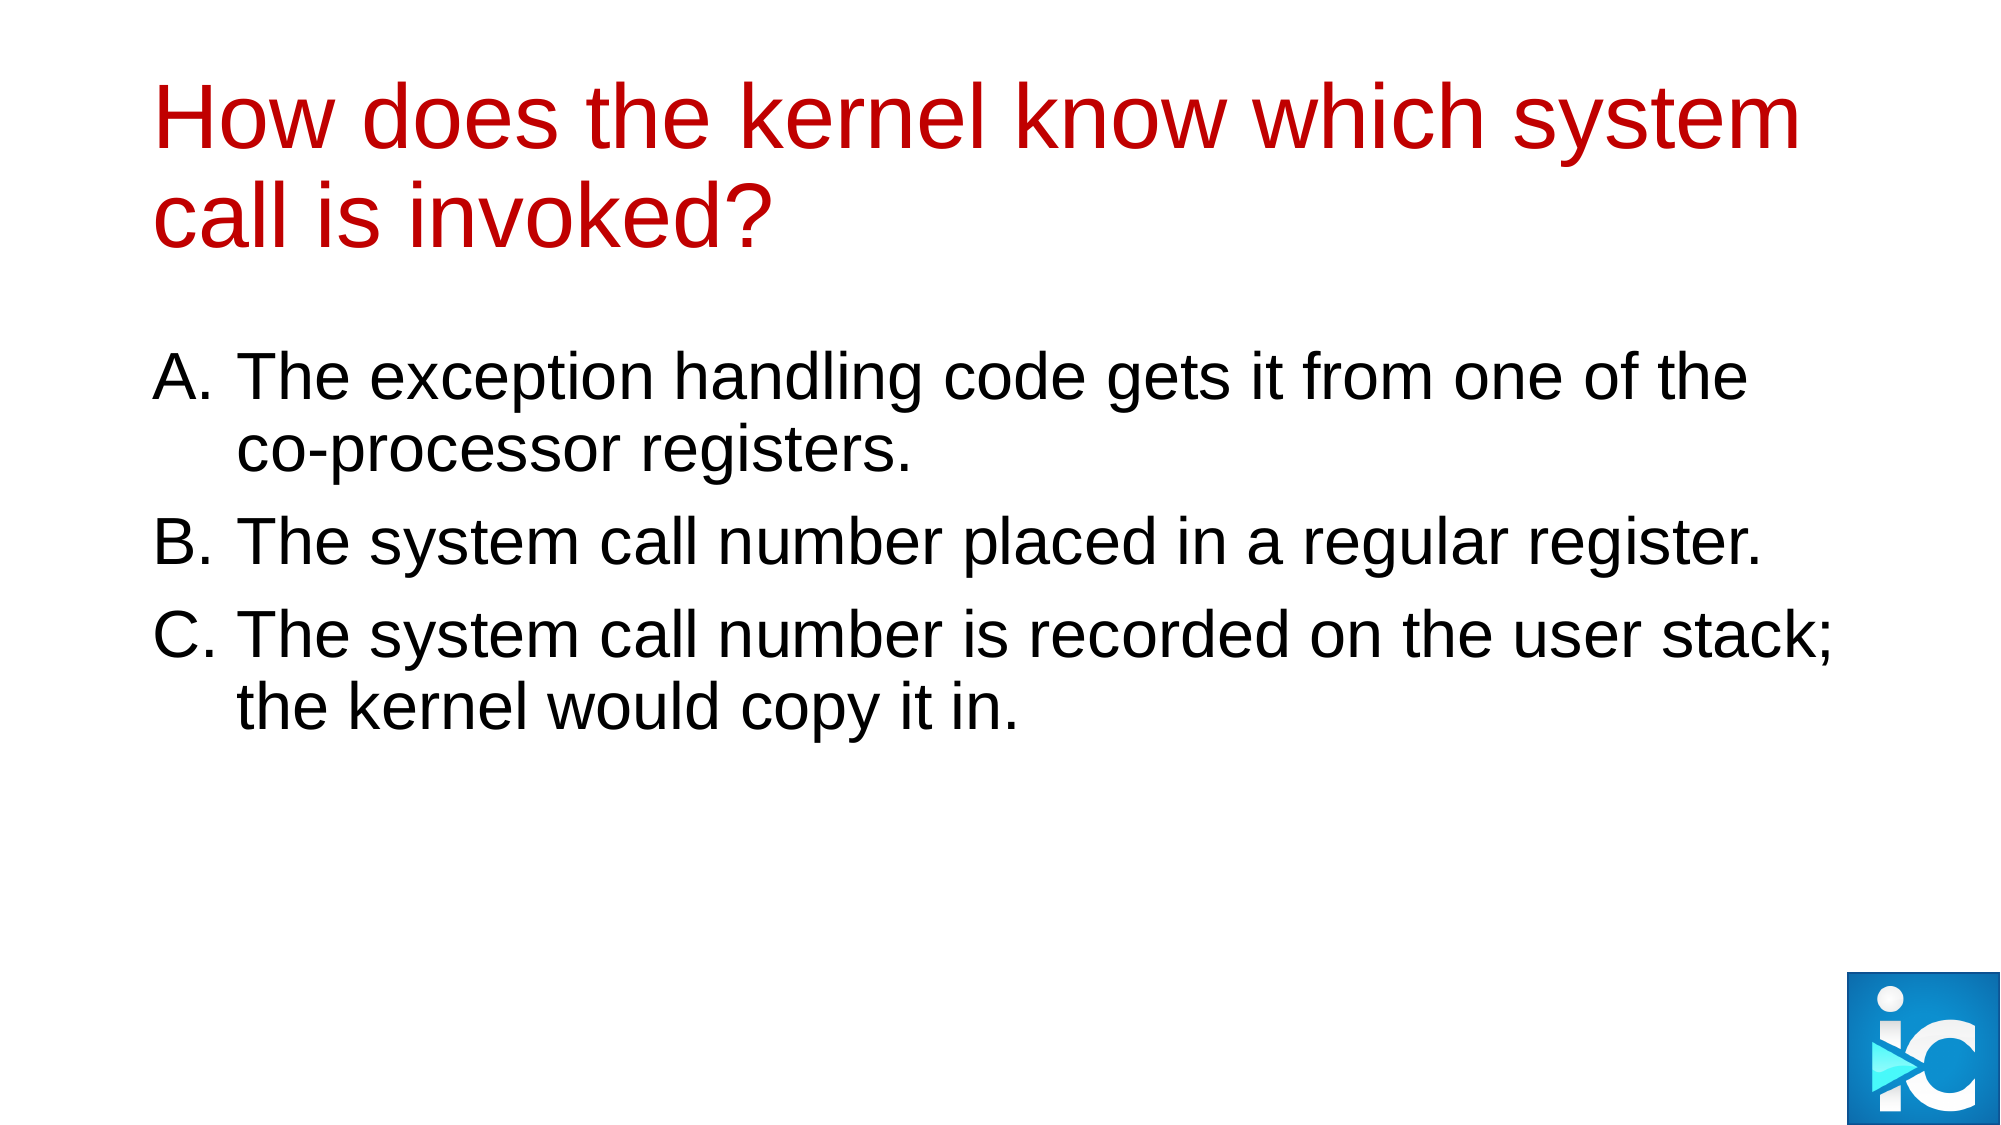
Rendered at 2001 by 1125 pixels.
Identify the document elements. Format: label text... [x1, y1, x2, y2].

list The exception handling code gets it from one of the co-processor registers. The system call number placed in a regular register. The system call number is recorded on the user stack; the kernel would copy it in. [137, 334, 1863, 1049]
title How does the kernel know which system call is invoked? [137, 59, 1863, 278]
picture [1847, 972, 2000, 1125]
